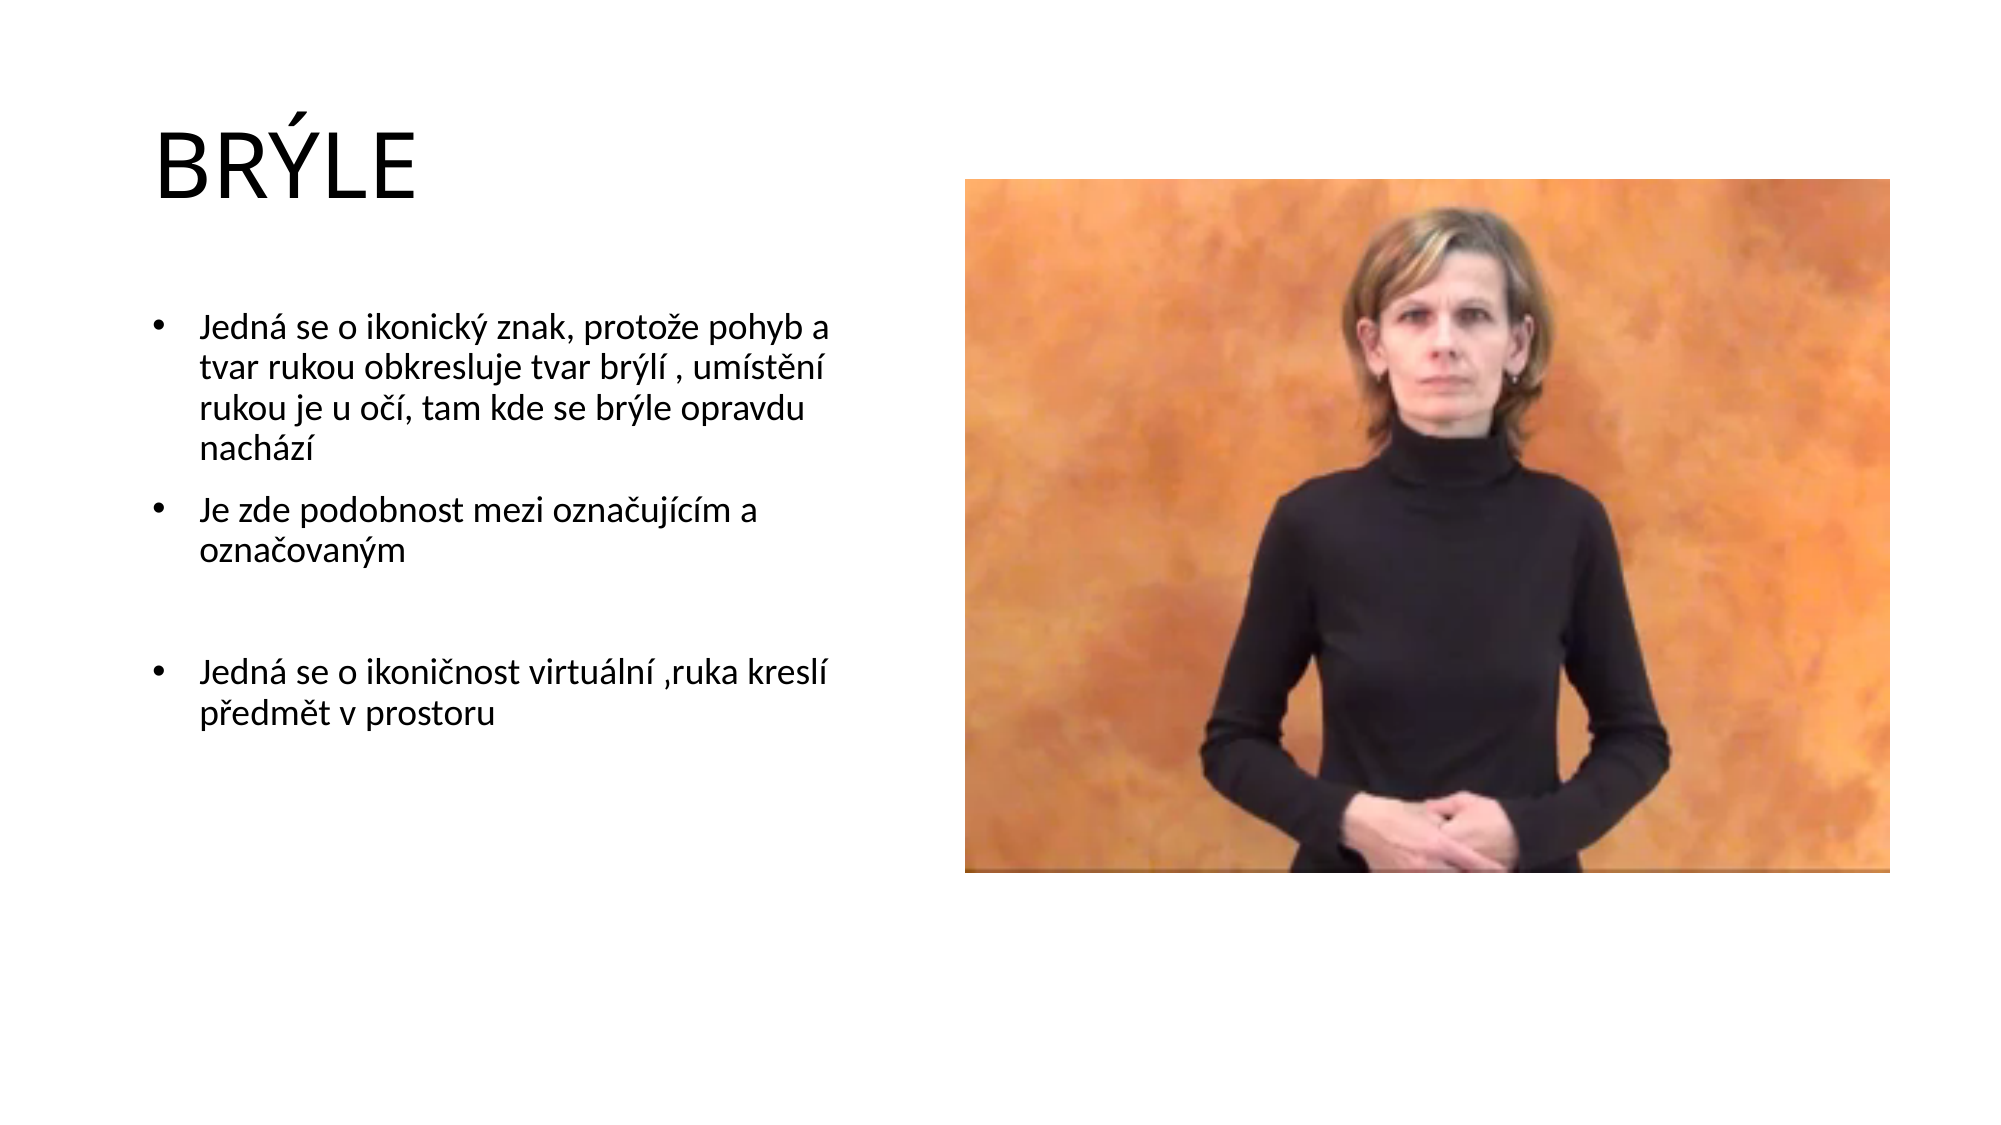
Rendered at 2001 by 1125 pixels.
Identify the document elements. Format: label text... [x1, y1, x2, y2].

title BRÝLE [137, 59, 1863, 278]
list Jedná se o ikonický znak, protože pohyb a tvar rukou obkresluje tvar brýlí , umístění rukou je u očí, tam kde se brýle opravdu nachází Je zde podobnost mezi označujícím a označovaným Jedná se o ikoničnost virtuální ‚ruka kreslí předmět v prostoru [137, 299, 883, 794]
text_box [964, 178, 1891, 874]
